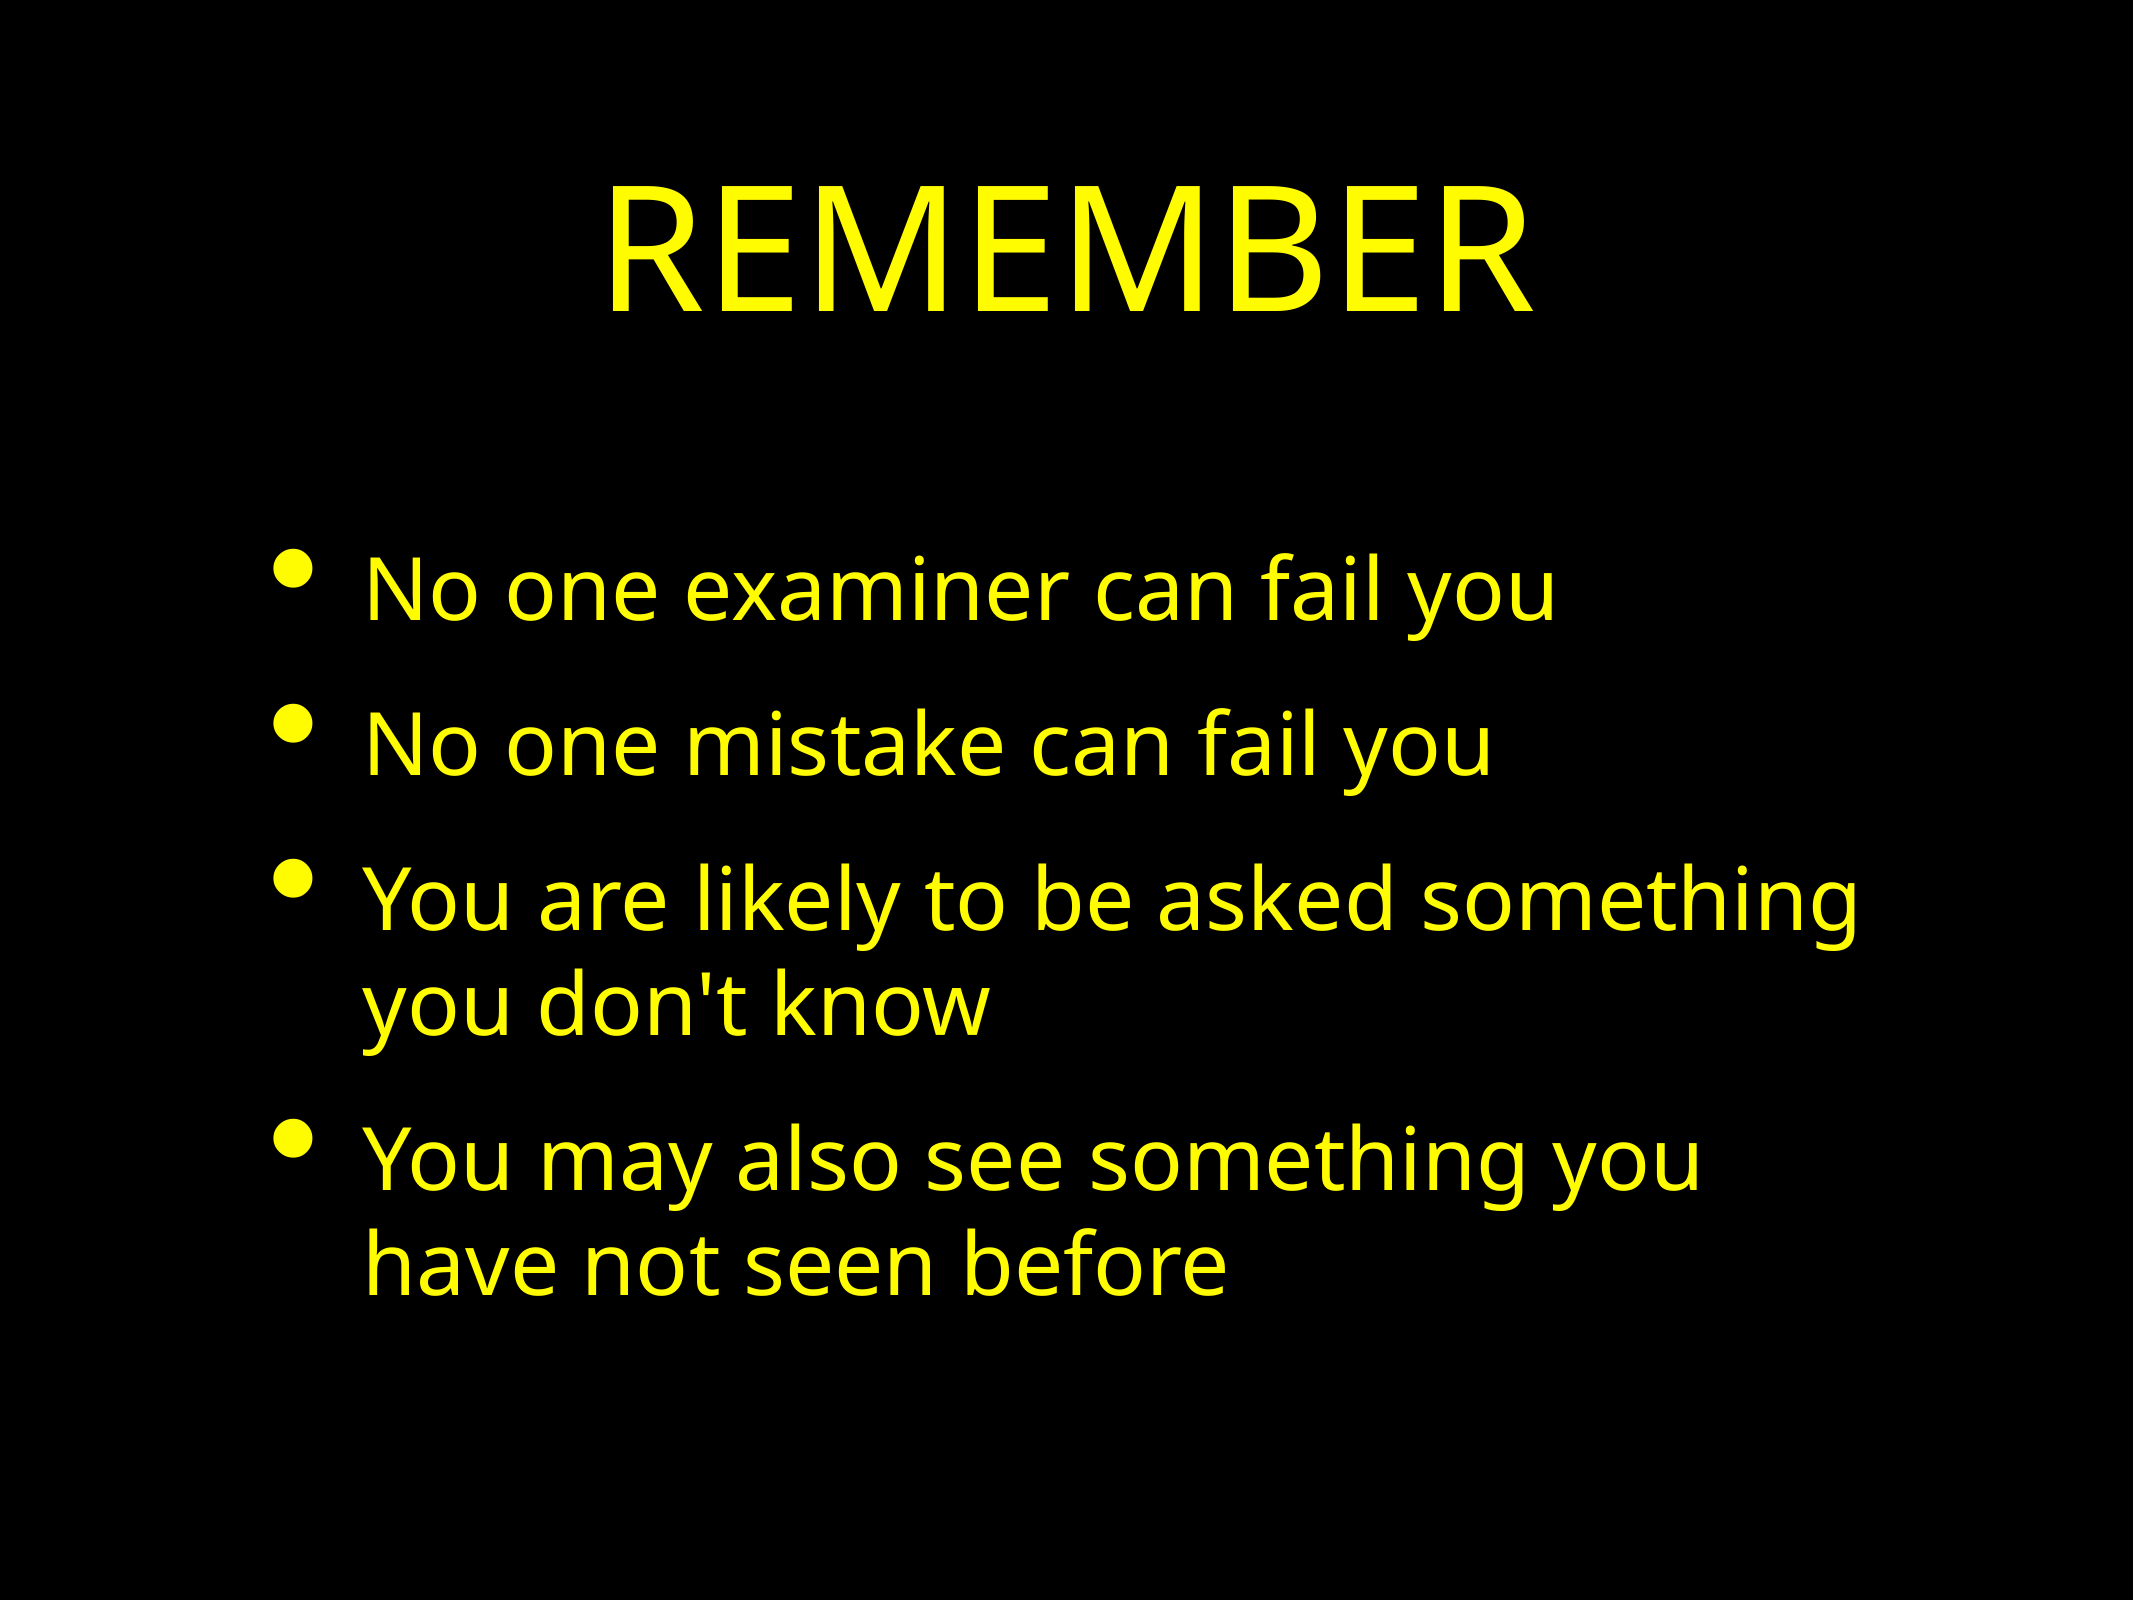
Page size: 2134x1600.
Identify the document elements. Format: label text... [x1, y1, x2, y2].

title REMEMBER [207, 41, 1926, 443]
list No one examiner can fail you No one mistake can fail you You are likely to be asked something you don't know You may also see something you have not seen before [207, 453, 1926, 1393]
